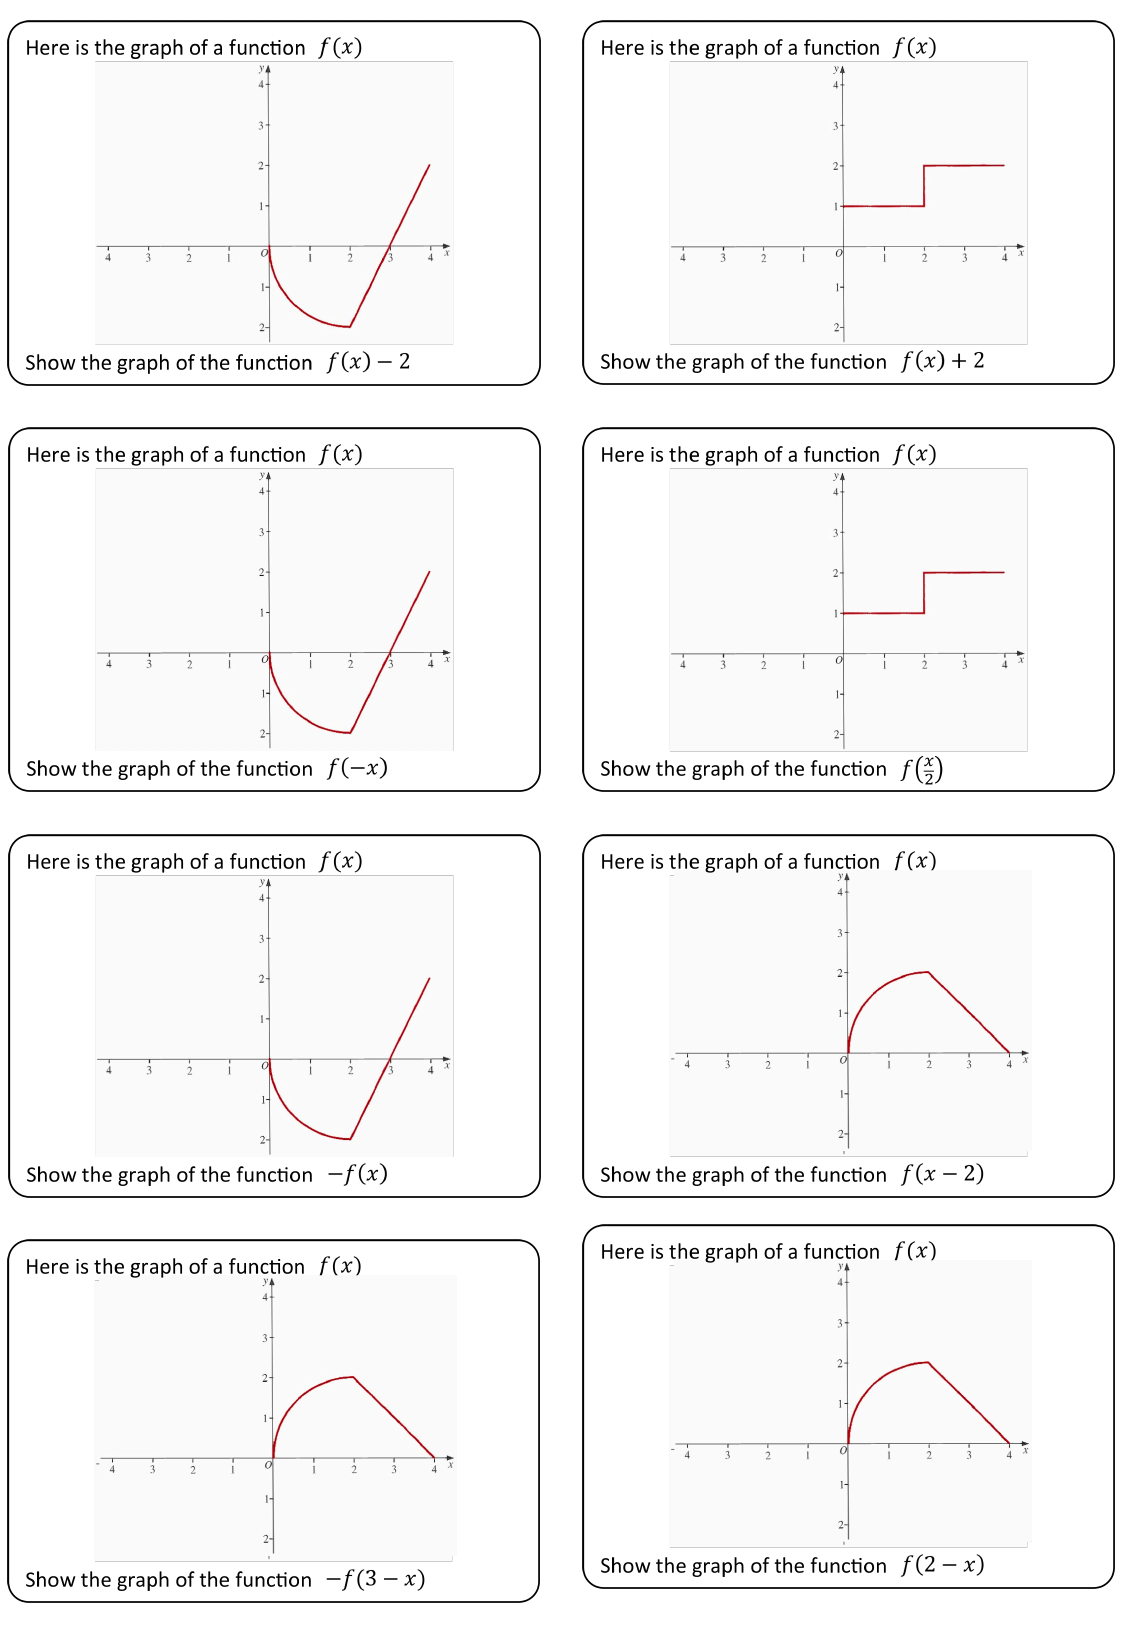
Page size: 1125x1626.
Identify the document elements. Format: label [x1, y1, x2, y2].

picture [8, 833, 541, 1198]
picture [7, 20, 541, 386]
picture [8, 427, 541, 792]
picture [6, 1239, 540, 1604]
picture [581, 833, 1115, 1198]
picture [581, 20, 1115, 385]
picture [581, 427, 1115, 792]
picture [581, 1224, 1115, 1589]
